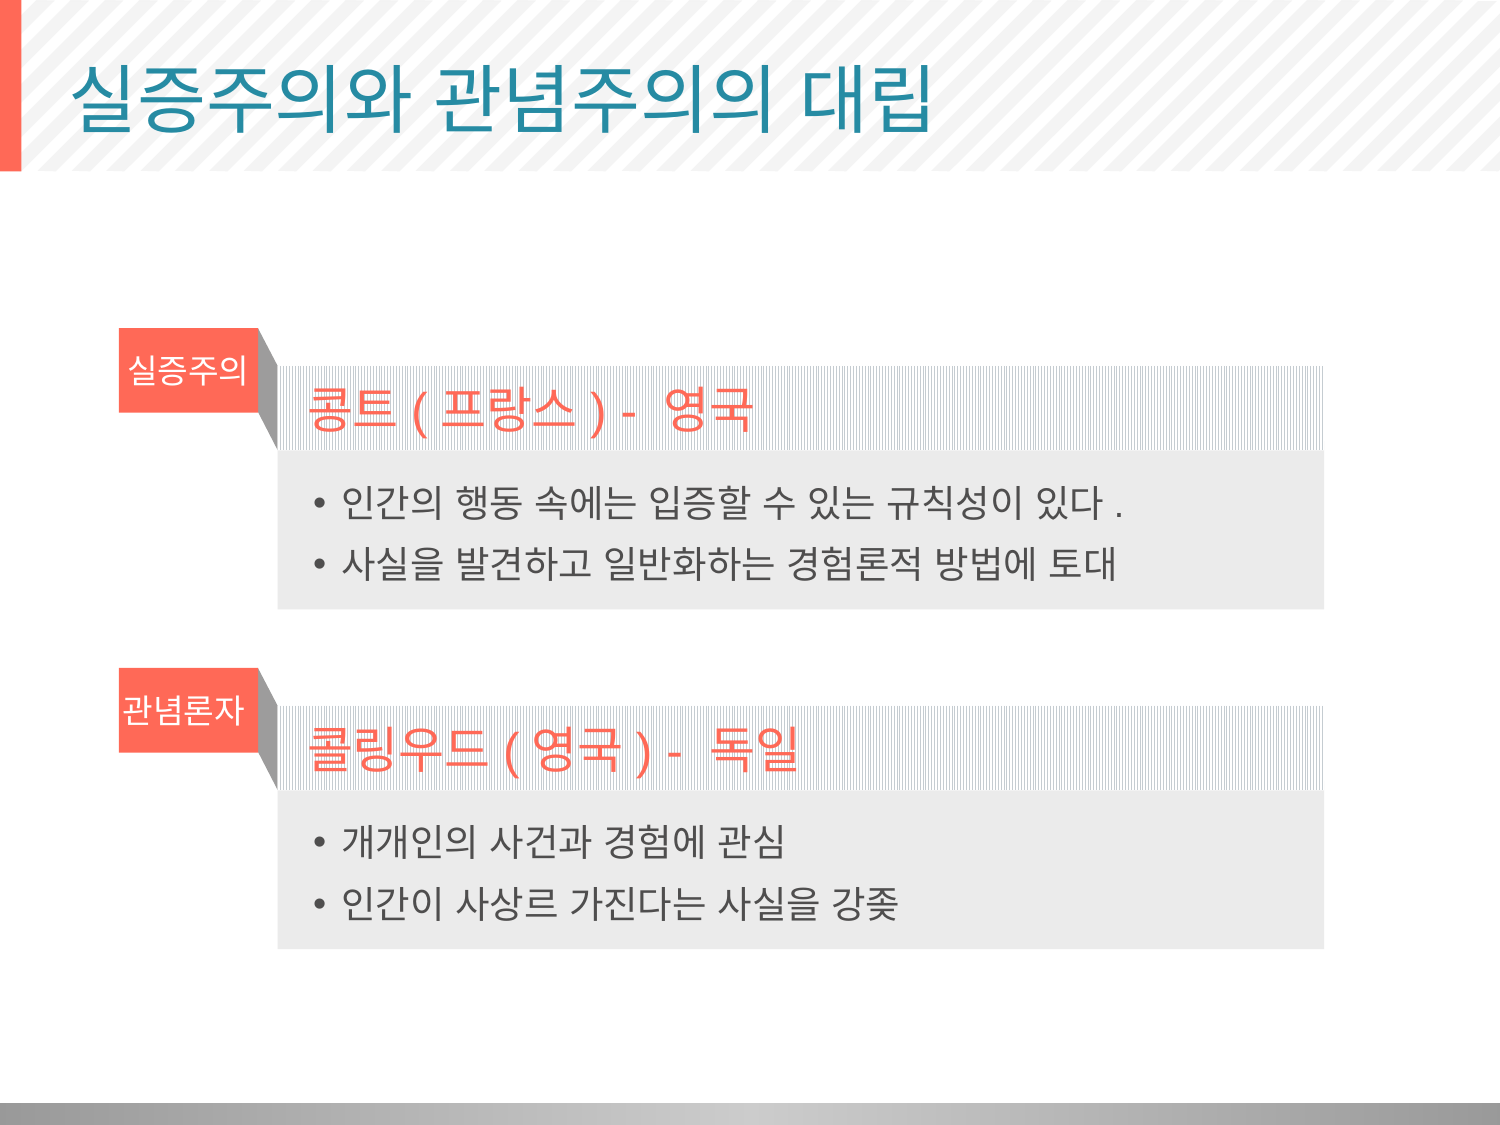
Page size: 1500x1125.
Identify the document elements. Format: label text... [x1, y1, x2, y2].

title 실증주의와 관념주의의 대립 [53, 20, 1444, 175]
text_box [118, 667, 1325, 950]
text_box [118, 328, 1325, 610]
